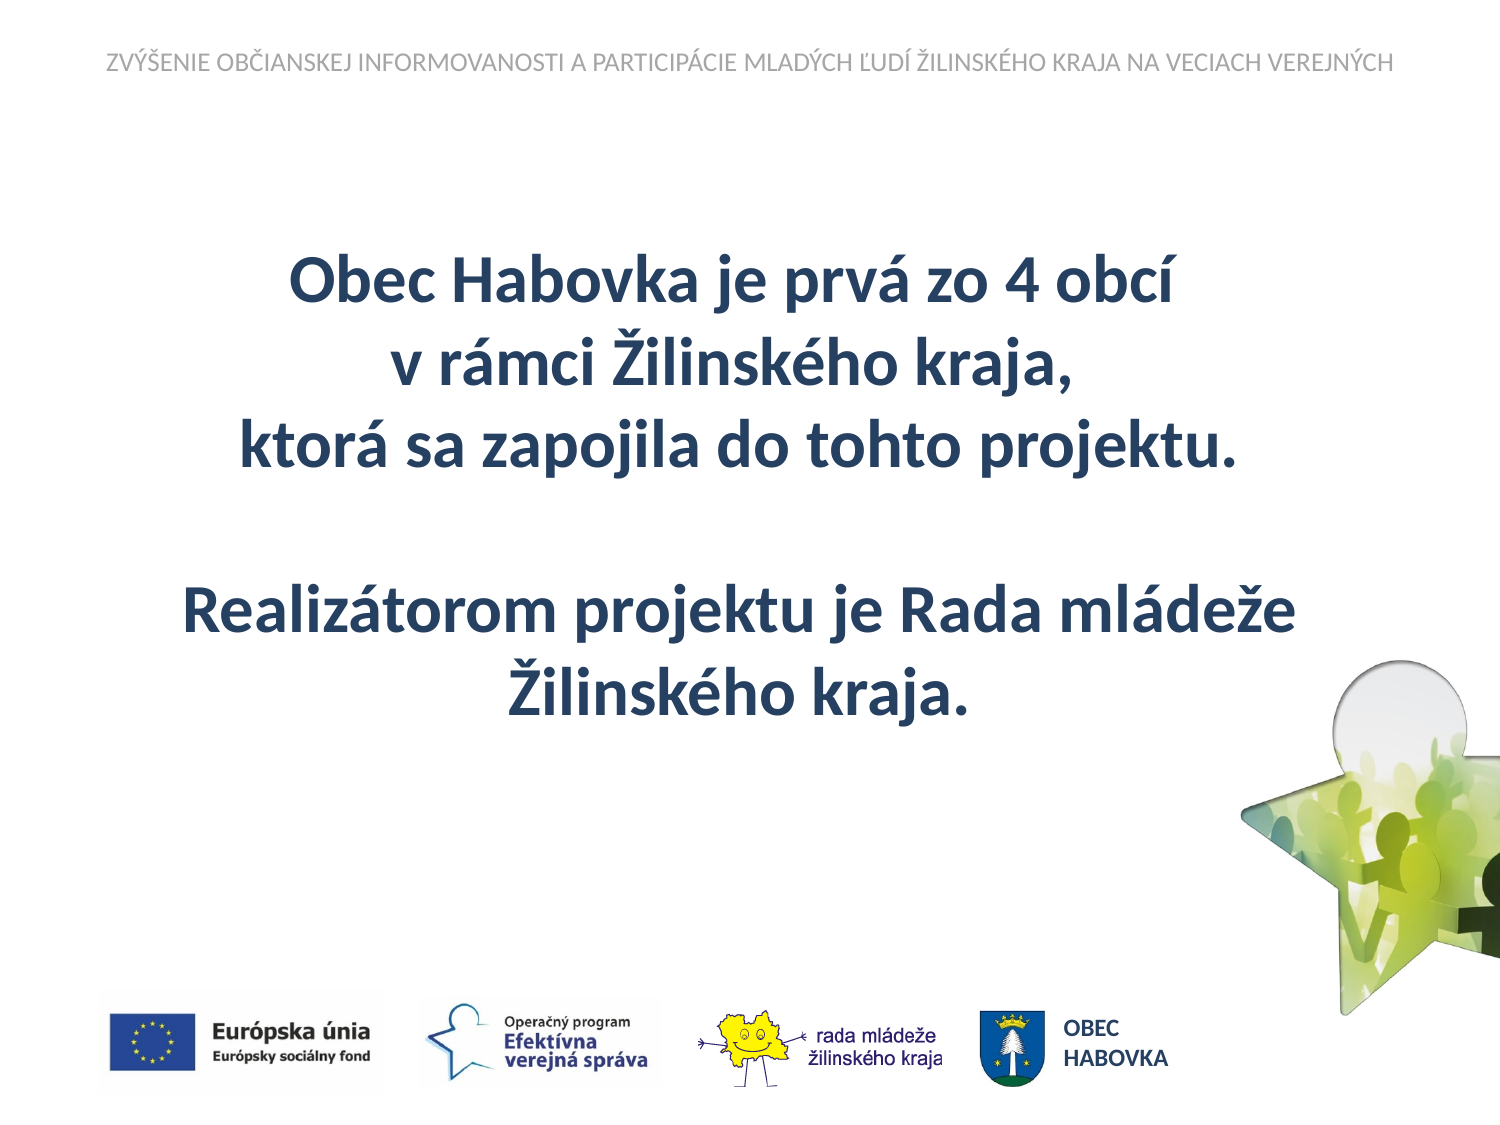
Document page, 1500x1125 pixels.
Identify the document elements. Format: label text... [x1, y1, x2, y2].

picture [978, 1010, 1046, 1087]
text_box ZVÝŠENIE OBČIANSKEJ INFORMOVANOSTI A PARTICIPÁCIE MLADÝCH ĽUDÍ ŽILINSKÉHO KRAJA NA VECIACH VEREJNÝCH [70, 0, 1430, 122]
picture [698, 1010, 942, 1087]
text_box Obec Habovka je prvá zo 4 obcí v rámci Žilinského kraja, ktorá sa zapojila do tohto projektu. Realizátorom projektu je Rada mládeže Žilinského kraja. [105, 122, 1375, 946]
picture [1216, 635, 1500, 1034]
picture [97, 988, 383, 1095]
text_box OBEC HABOVKA [1048, 990, 1347, 1093]
picture [419, 996, 662, 1087]
